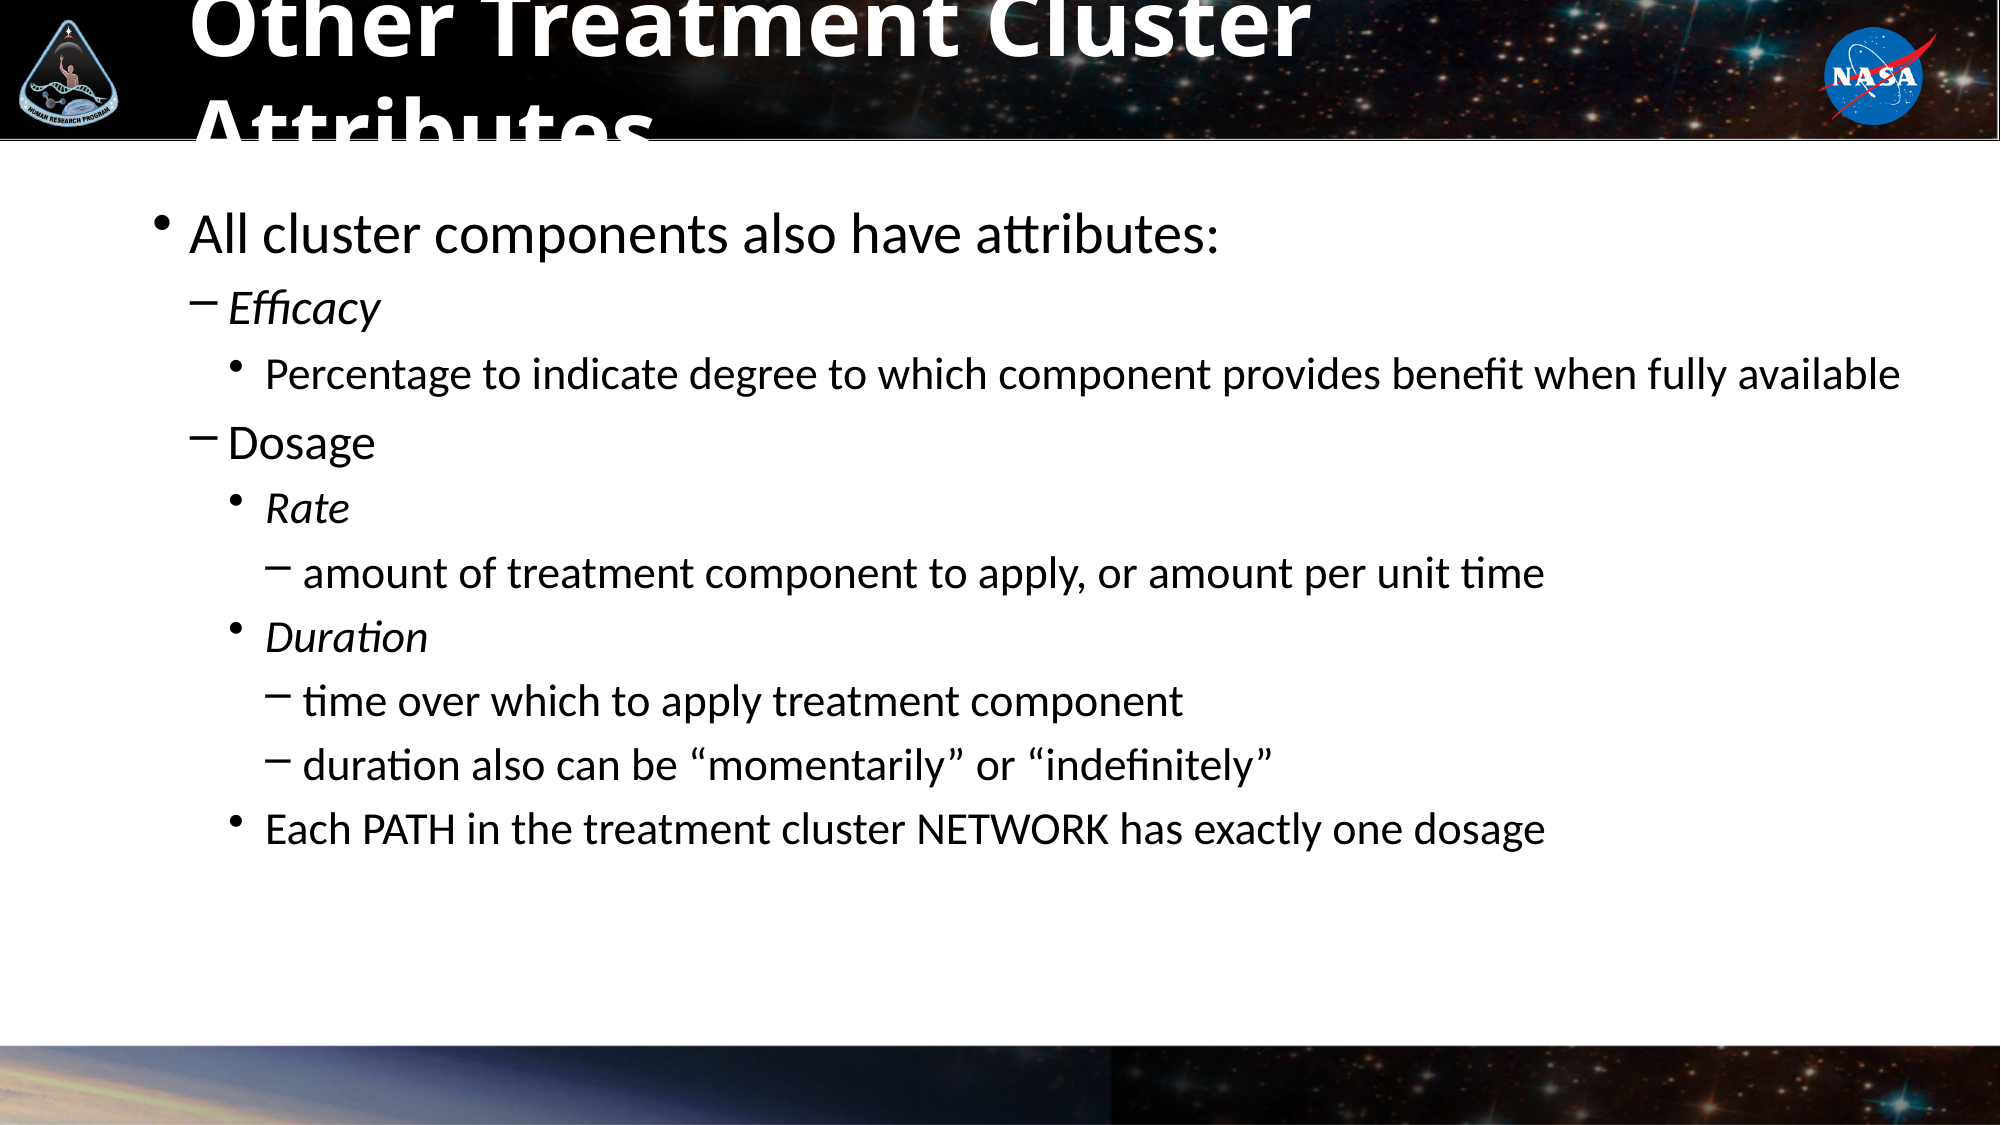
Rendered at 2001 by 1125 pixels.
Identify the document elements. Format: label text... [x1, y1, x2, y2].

picture [0, 1043, 2000, 1125]
picture [0, 0, 1999, 140]
list All cluster components also have attributes: Efficacy Percentage to indicate degree to which component provides benefit when fully available Dosage Rate amount of treatment component to apply, or amount per unit time Duration time over which to apply treatment component duration also can be “momentarily” or “indefinitely” Each PATH in the treatment cluster NETWORK has exactly one dosage [137, 187, 1951, 963]
title Other Treatment Cluster Attributes [171, 24, 1751, 126]
